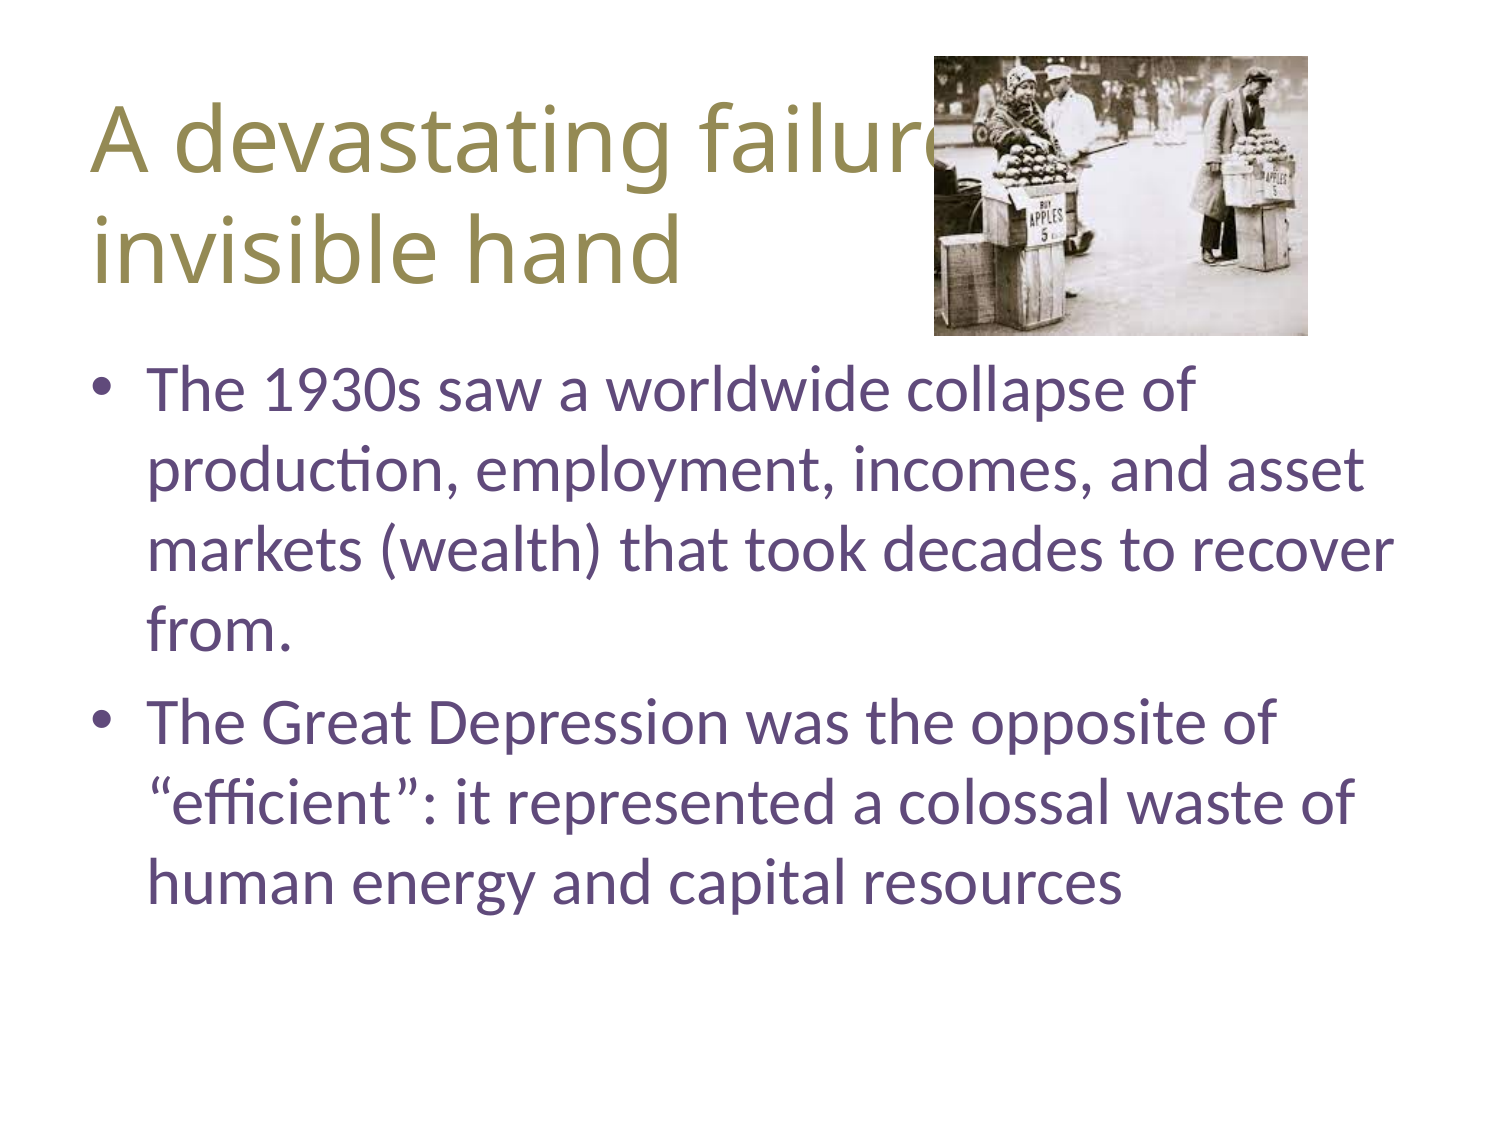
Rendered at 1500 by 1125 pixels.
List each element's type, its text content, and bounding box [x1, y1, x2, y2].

title A devastating failure of the invisible hand [75, 45, 1425, 337]
picture [933, 56, 1309, 337]
list The 1930s saw a worldwide collapse of production, employment, incomes, and asset markets (wealth) that took decades to recover from. The Great Depression was the opposite of “efficient”: it represented a colossal waste of human energy and capital resources [75, 337, 1425, 1080]
